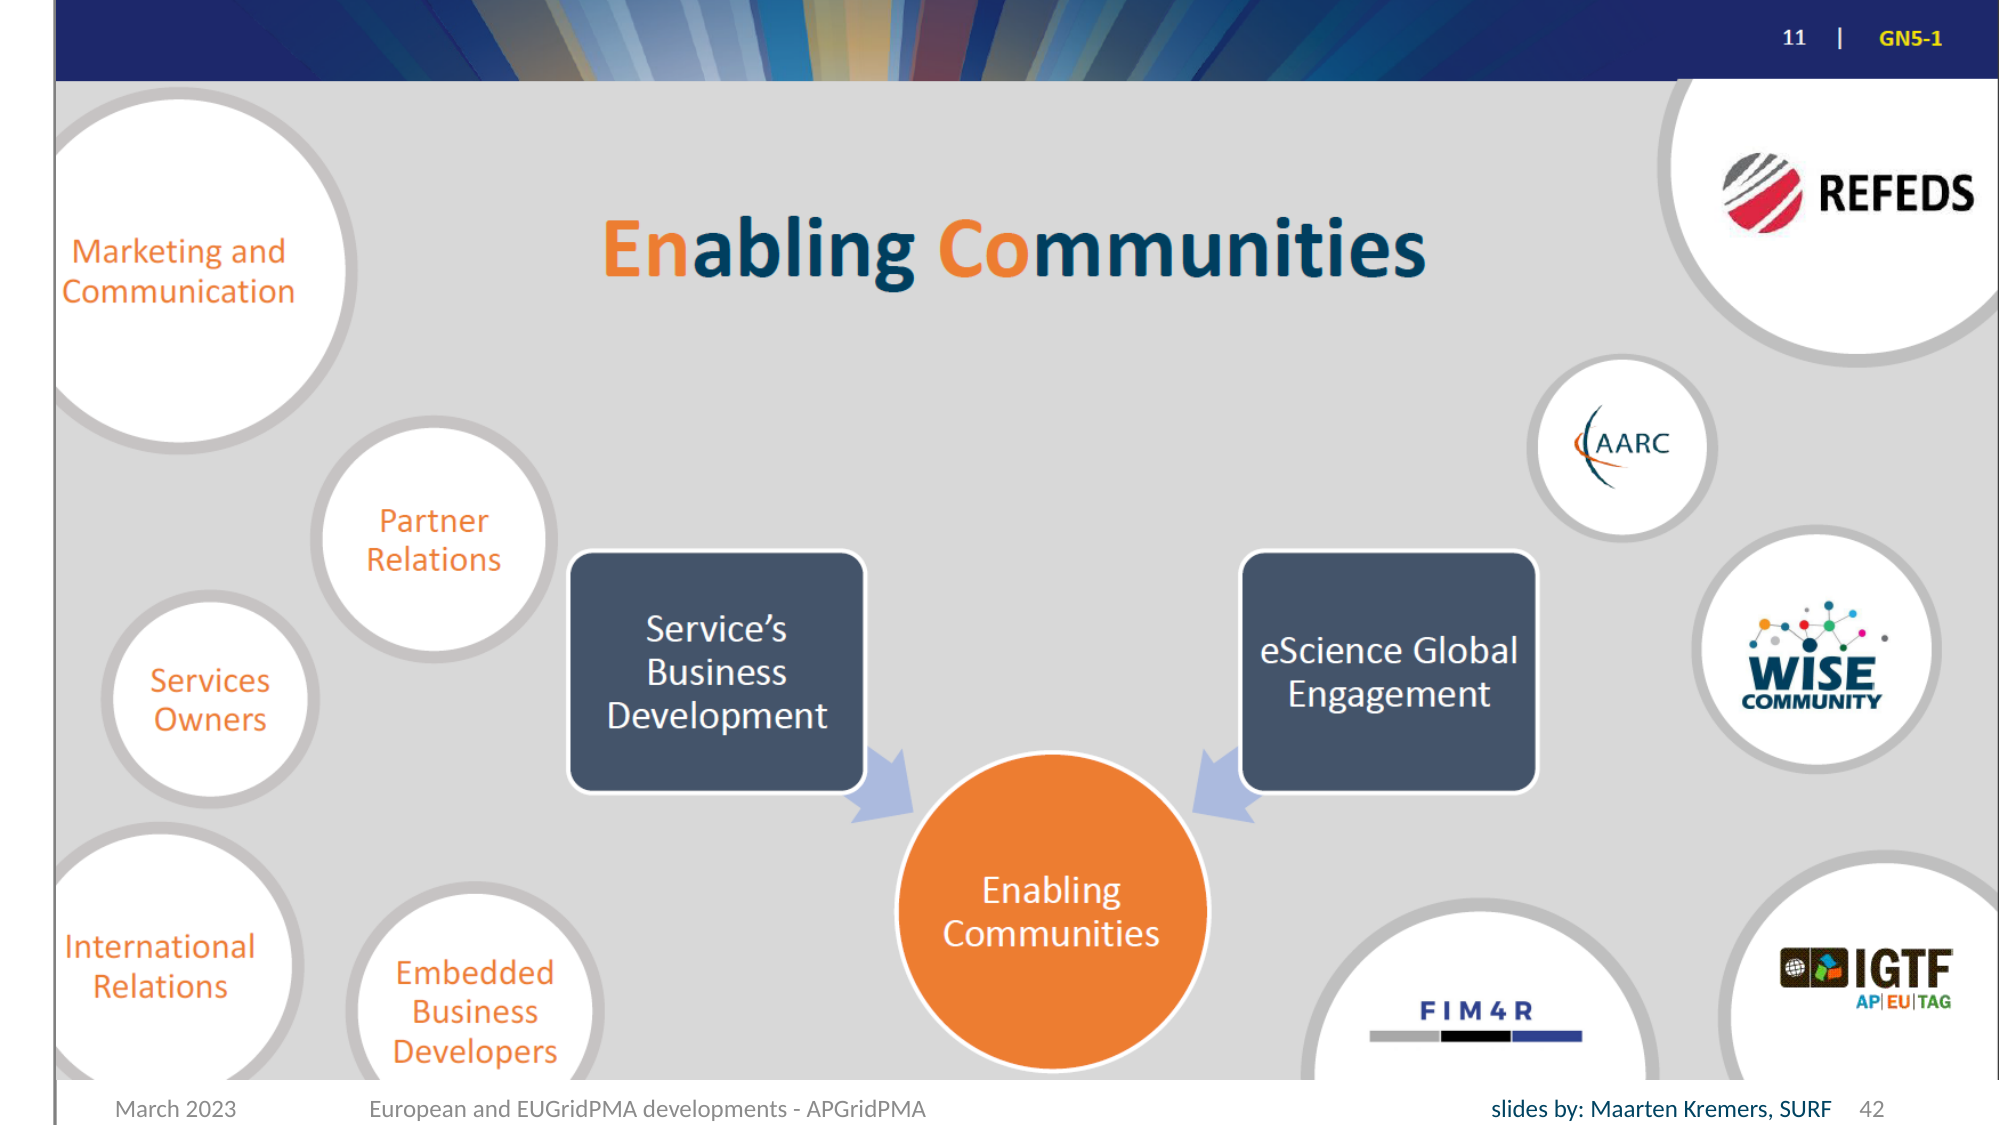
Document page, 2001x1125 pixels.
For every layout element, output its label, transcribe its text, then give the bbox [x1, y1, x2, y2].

text_box slides by: Maarten Kremers, SURF [1476, 1089, 1848, 1125]
footer European and EUGridPMA developments - APGridPMA [355, 1090, 1476, 1125]
picture [55, 0, 1999, 1081]
slide_number 42 [1848, 1090, 1900, 1125]
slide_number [99, 1089, 355, 1125]
